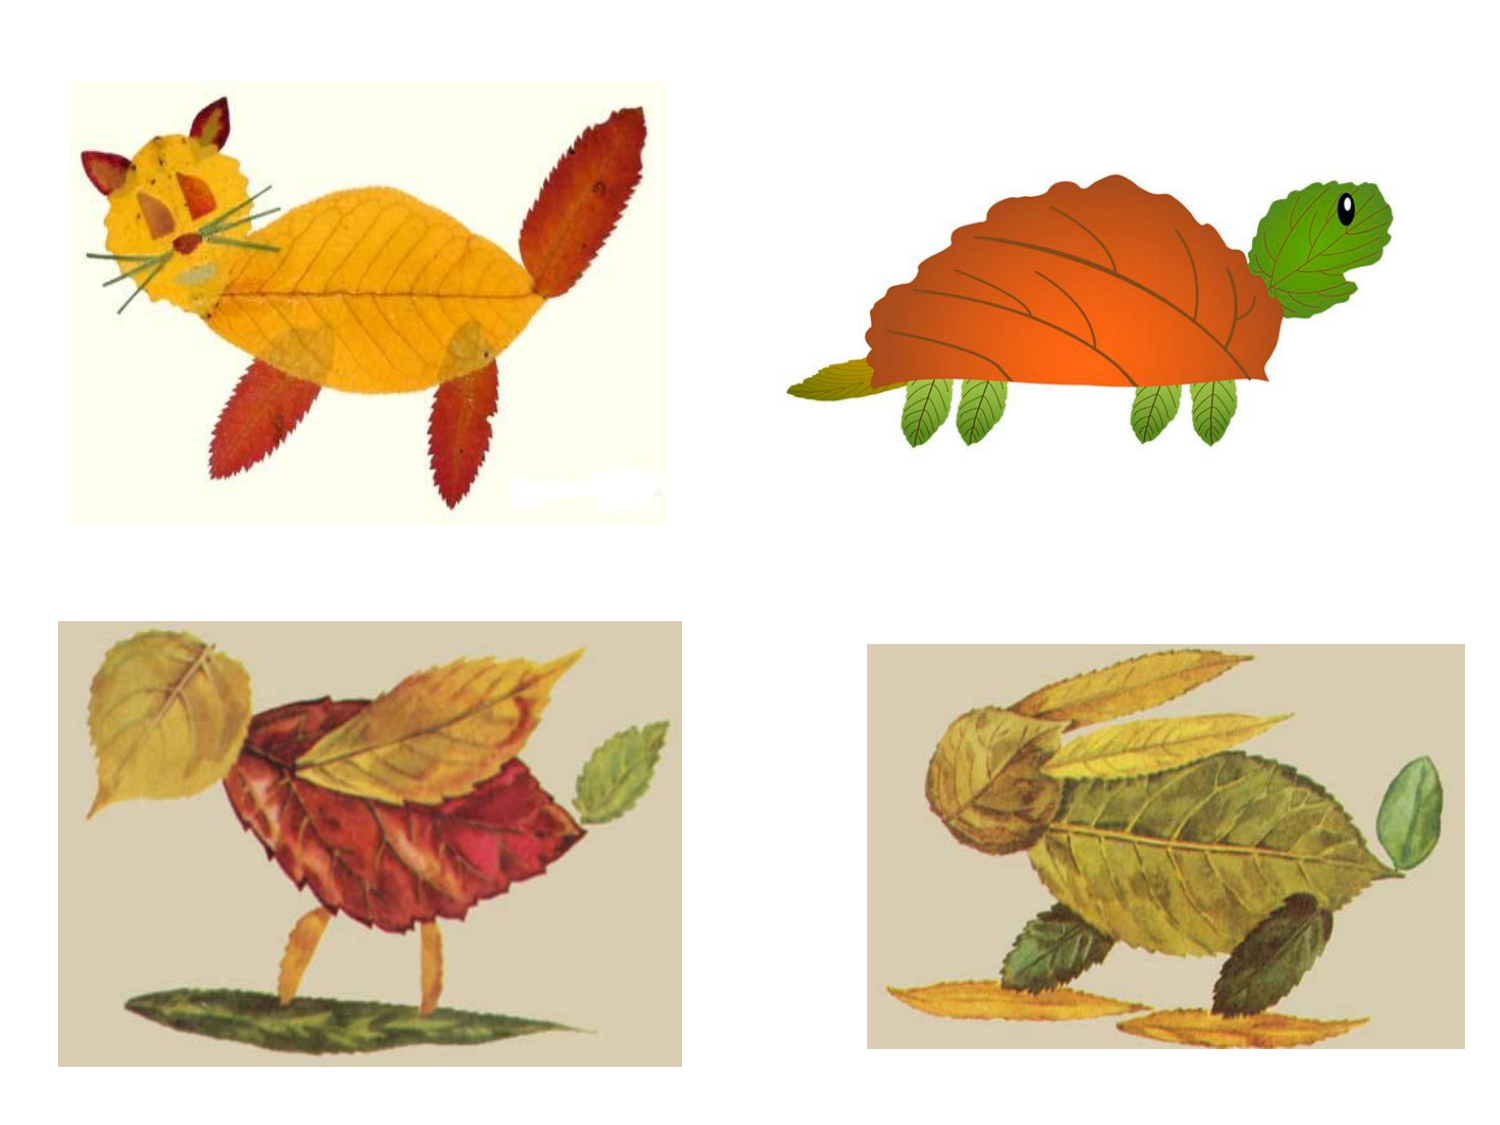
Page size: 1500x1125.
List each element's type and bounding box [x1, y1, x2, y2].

picture [58, 620, 683, 1067]
picture [866, 644, 1465, 1049]
picture [761, 34, 1413, 536]
picture [70, 81, 669, 525]
